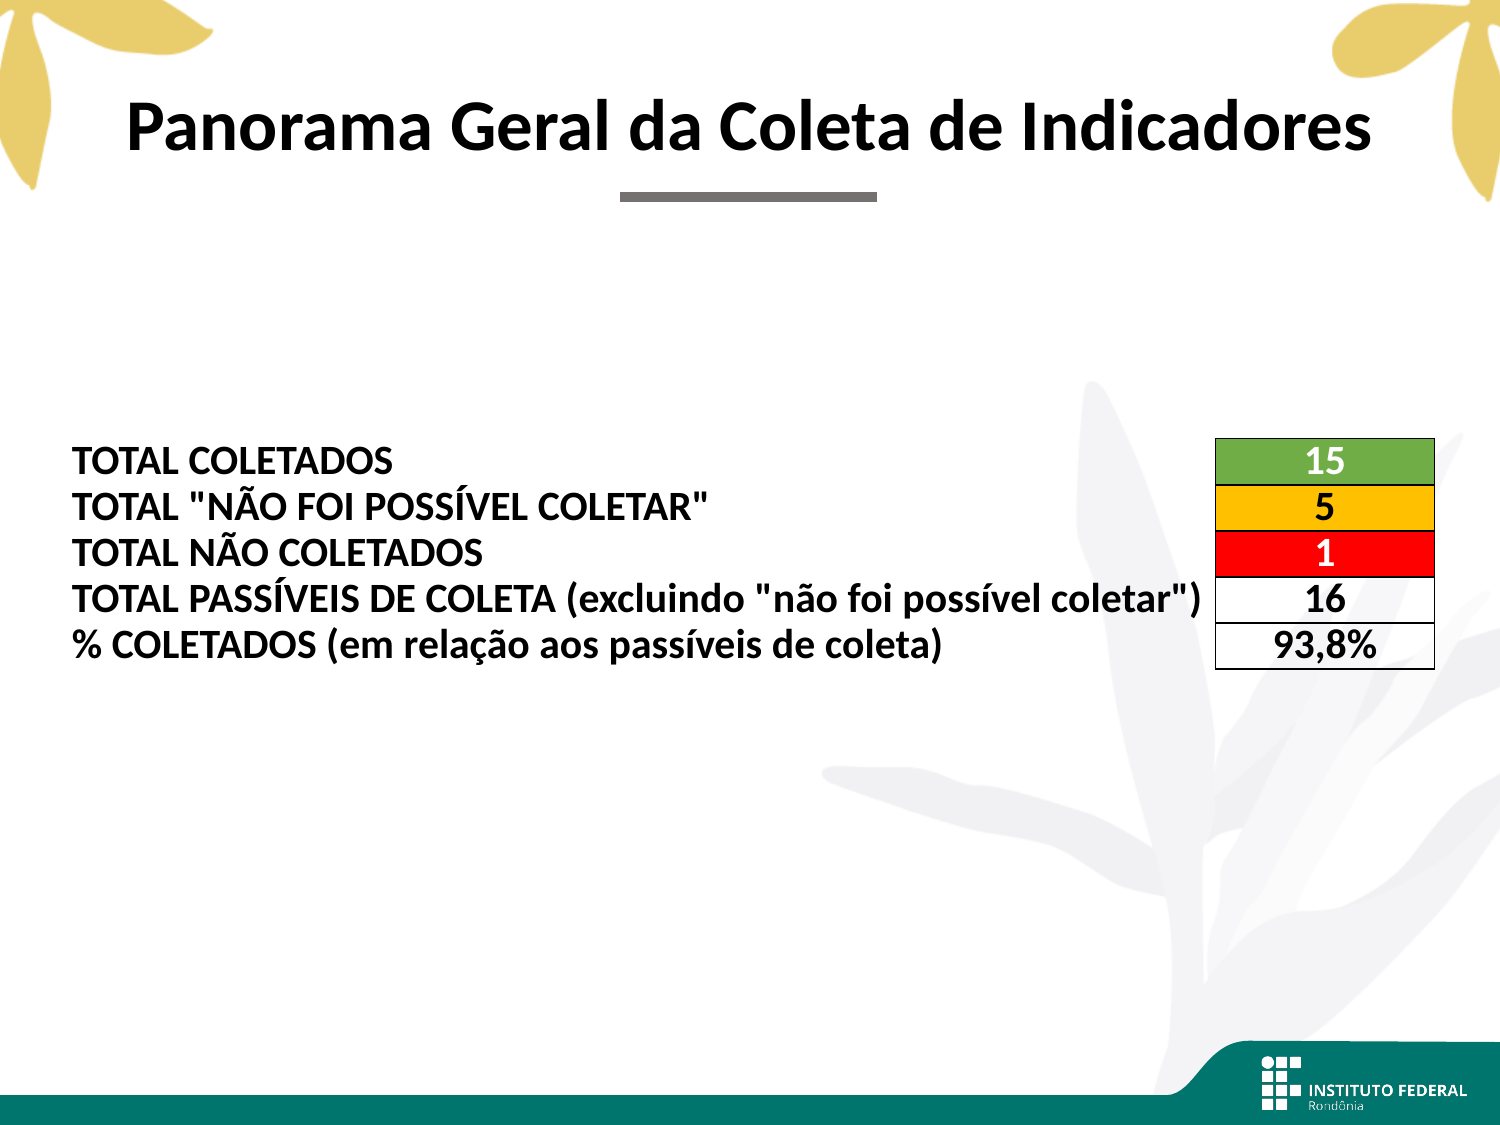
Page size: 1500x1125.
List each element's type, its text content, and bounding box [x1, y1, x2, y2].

table_cell 5 [1216, 486, 1434, 530]
table_header 15 [1216, 439, 1434, 484]
table_cell TOTAL "NÃO FOI POSSÍVEL COLETAR" [72, 485, 1215, 531]
table_cell 1 [1216, 532, 1434, 576]
table_cell % COLETADOS (em relação aos passíveis de coleta) [72, 623, 1215, 669]
table_cell 16 [1216, 578, 1434, 622]
picture [0, 0, 1500, 1040]
table_header TOTAL COLETADOS [72, 439, 1215, 485]
table_cell TOTAL NÃO COLETADOS [72, 531, 1215, 577]
table_cell TOTAL PASSÍVEIS DE COLETA (excluindo "não foi possível coletar") [72, 577, 1215, 623]
title Panorama Geral da Coleta de Indicadores [103, 59, 1397, 195]
table_cell 93,8% [1216, 624, 1434, 668]
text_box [0, 1040, 1500, 1125]
